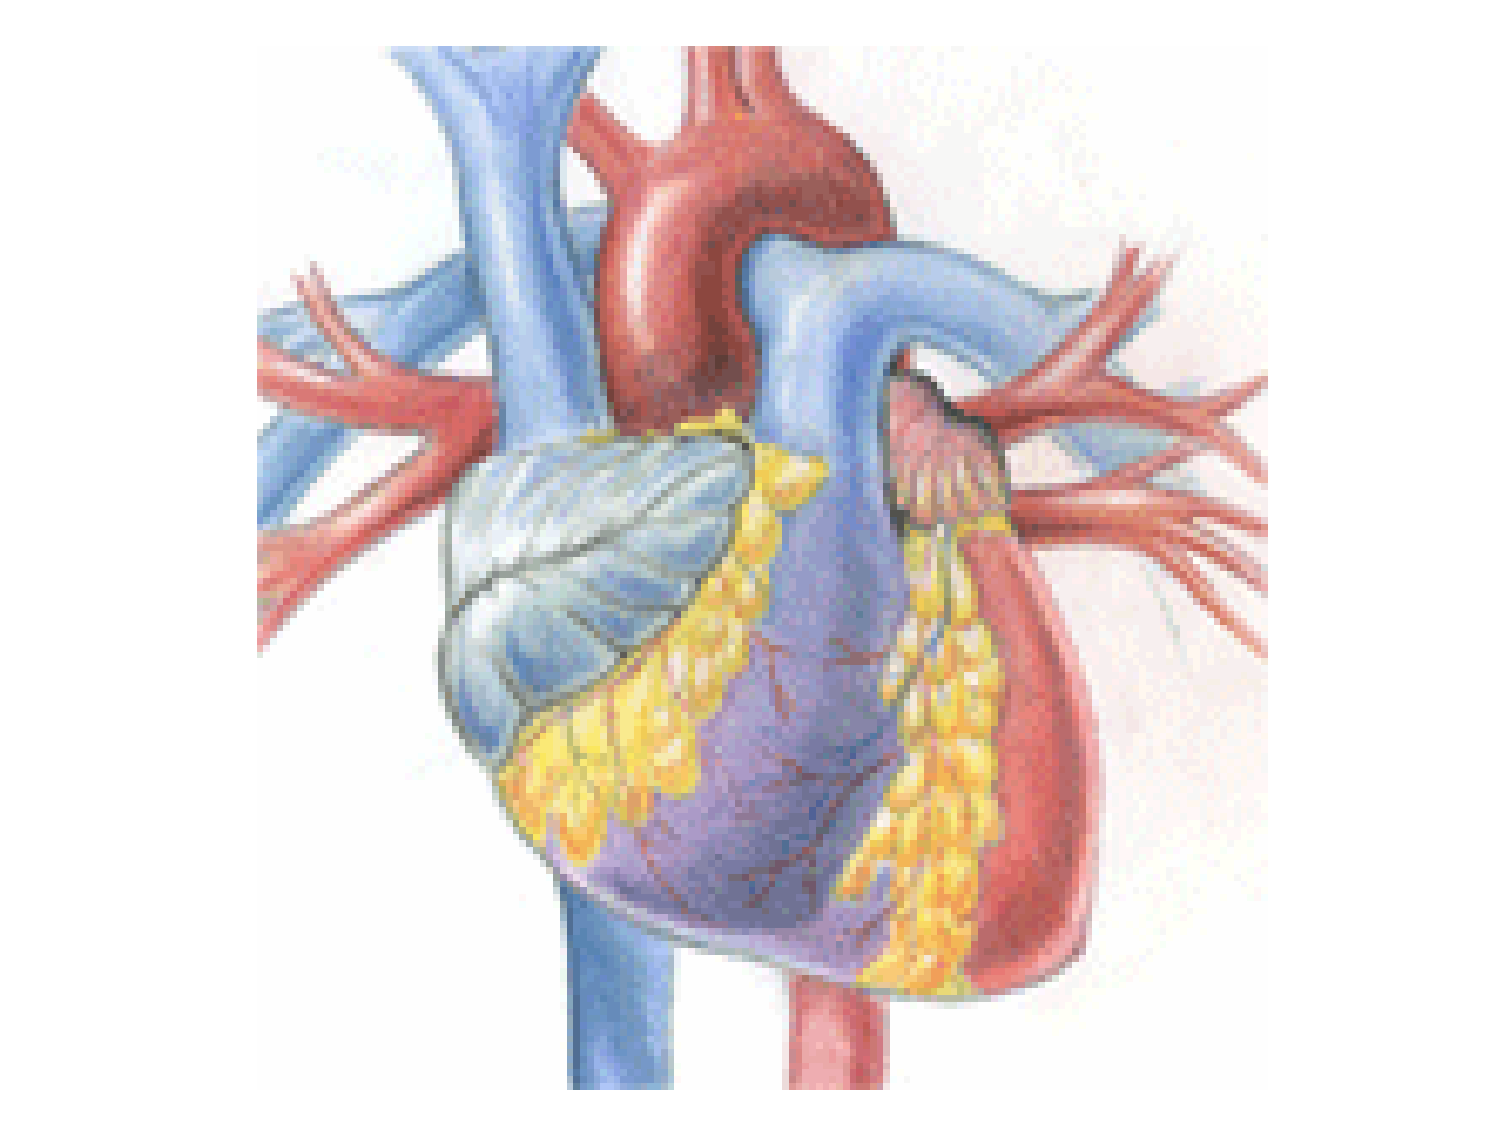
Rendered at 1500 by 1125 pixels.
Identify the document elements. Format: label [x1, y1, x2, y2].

picture [257, 46, 1268, 1091]
